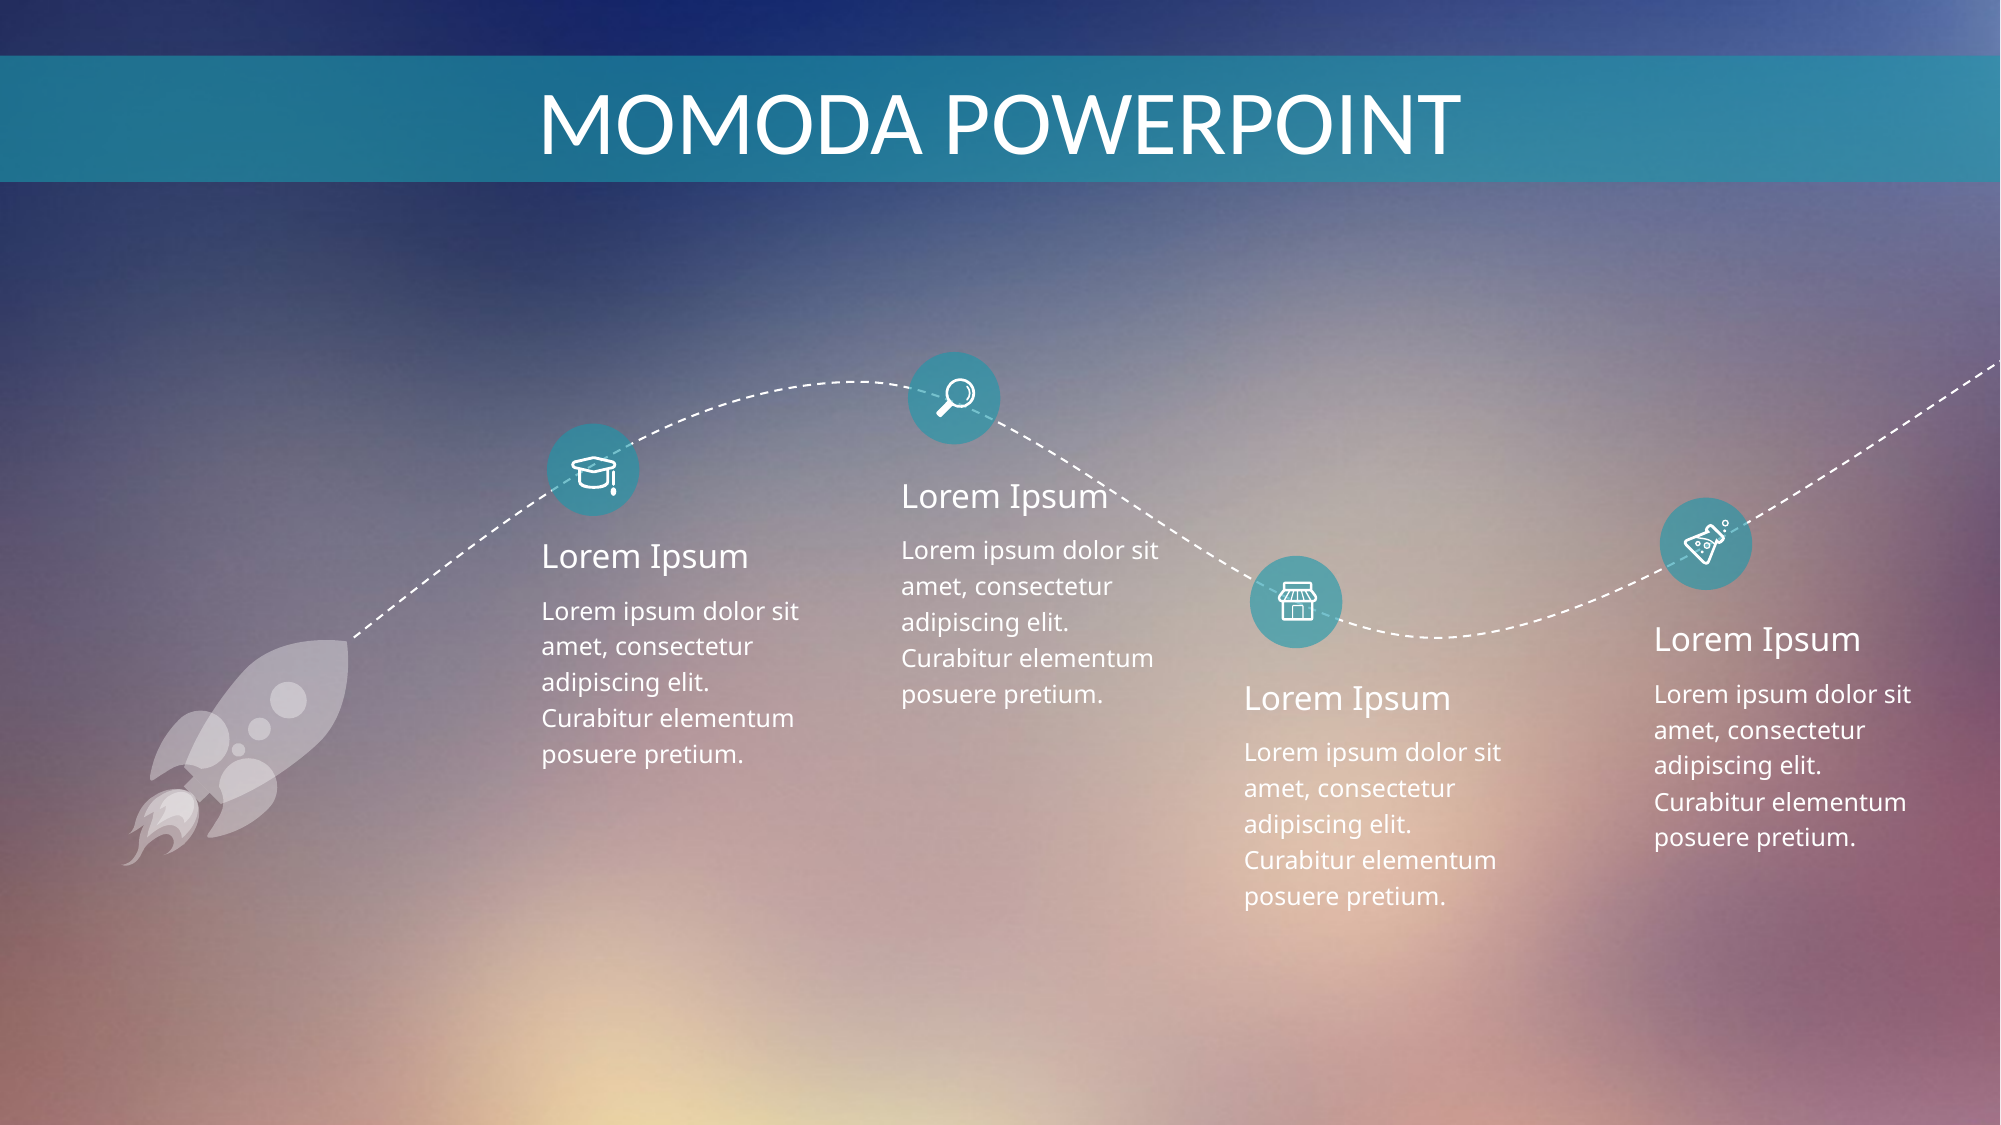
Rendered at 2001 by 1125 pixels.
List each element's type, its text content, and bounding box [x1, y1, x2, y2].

text_box [1658, 496, 1754, 592]
text_box MOMODA POWERPOINT [278, 55, 1722, 181]
text_box [545, 422, 641, 517]
text_box [121, 789, 171, 866]
text_box [906, 350, 1002, 446]
text_box [150, 728, 171, 781]
text_box [298, 640, 349, 761]
picture [0, 0, 2001, 1125]
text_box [171, 594, 298, 913]
text_box [1277, 581, 1318, 621]
text_box [1177, 331, 2000, 639]
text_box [1683, 519, 1729, 565]
text_box [0, 55, 2000, 183]
text_box [936, 378, 976, 418]
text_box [1228, 669, 1520, 936]
text_box [1248, 554, 1344, 650]
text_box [526, 527, 818, 795]
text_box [1638, 611, 1930, 878]
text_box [571, 456, 617, 496]
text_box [885, 467, 1177, 734]
text_box [353, 381, 1076, 638]
